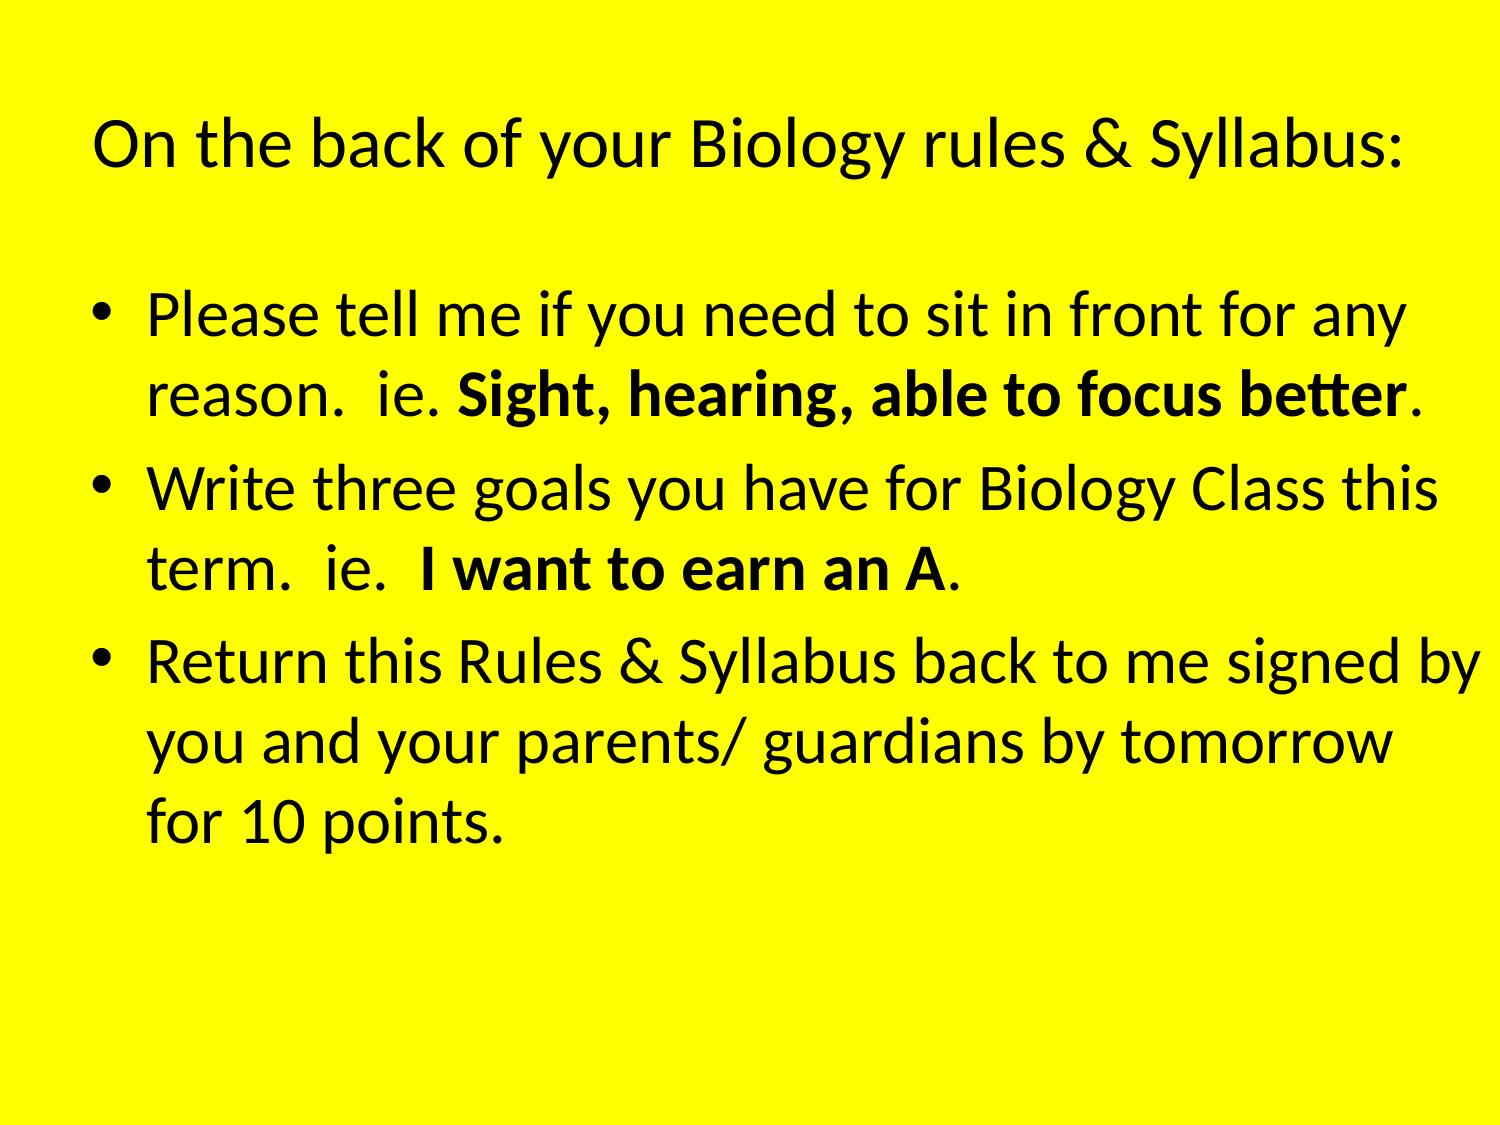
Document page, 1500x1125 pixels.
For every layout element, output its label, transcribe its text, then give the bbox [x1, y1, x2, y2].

title On the back of your Biology rules & Syllabus: [75, 45, 1425, 233]
list Please tell me if you need to sit in front for any reason. ie. Sight, hearing, able to focus better. Write three goals you have for Biology Class this term. ie. I want to earn an A. Return this Rules & Syllabus back to me signed by you and your parents/ guardians by tomorrow for 10 points. [75, 262, 1500, 1005]
